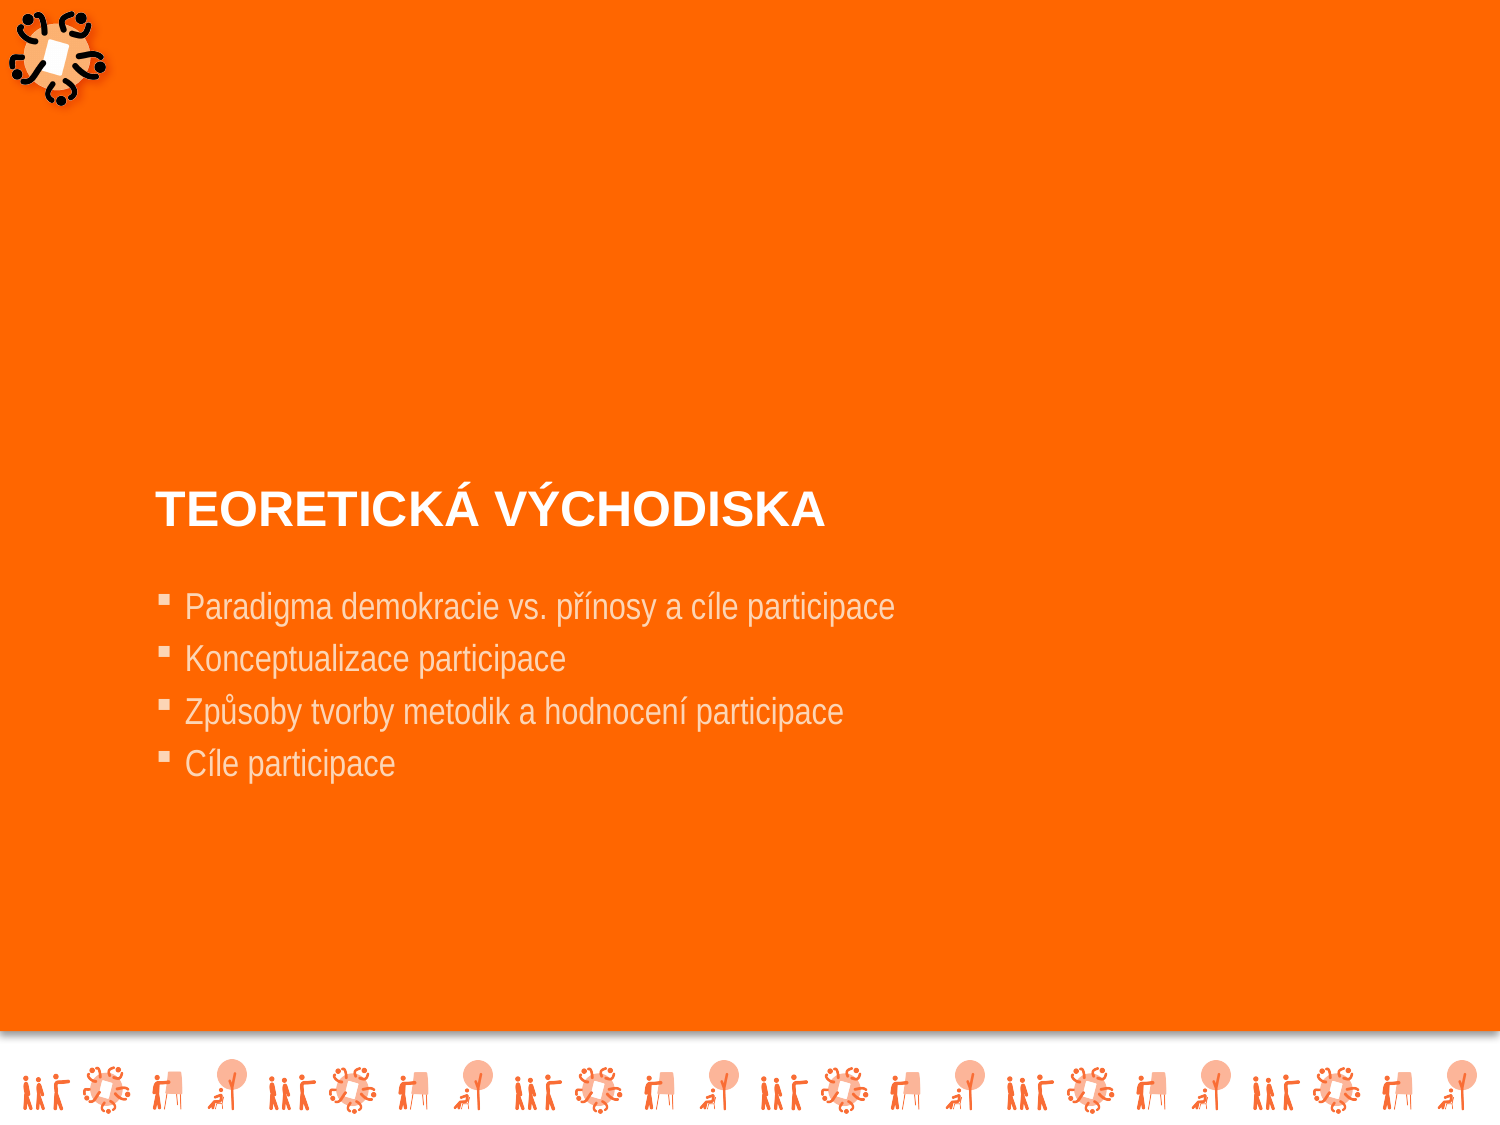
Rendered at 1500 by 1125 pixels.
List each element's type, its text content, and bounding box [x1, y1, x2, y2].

list Paradigma demokracie vs. přínosy a cíle participace Konceptualizace participace Způsoby tvorby metodik a hodnocení participace Cíle participace [140, 574, 1425, 977]
picture [1007, 1060, 1231, 1114]
picture [761, 1060, 985, 1115]
picture [1253, 1060, 1477, 1114]
text_box TEORETICKÁ VÝCHODISKA [140, 469, 1418, 544]
text_box [0, 0, 1500, 1033]
picture [515, 1060, 739, 1114]
picture [23, 1059, 247, 1114]
picture [269, 1060, 493, 1114]
picture [9, 11, 106, 106]
